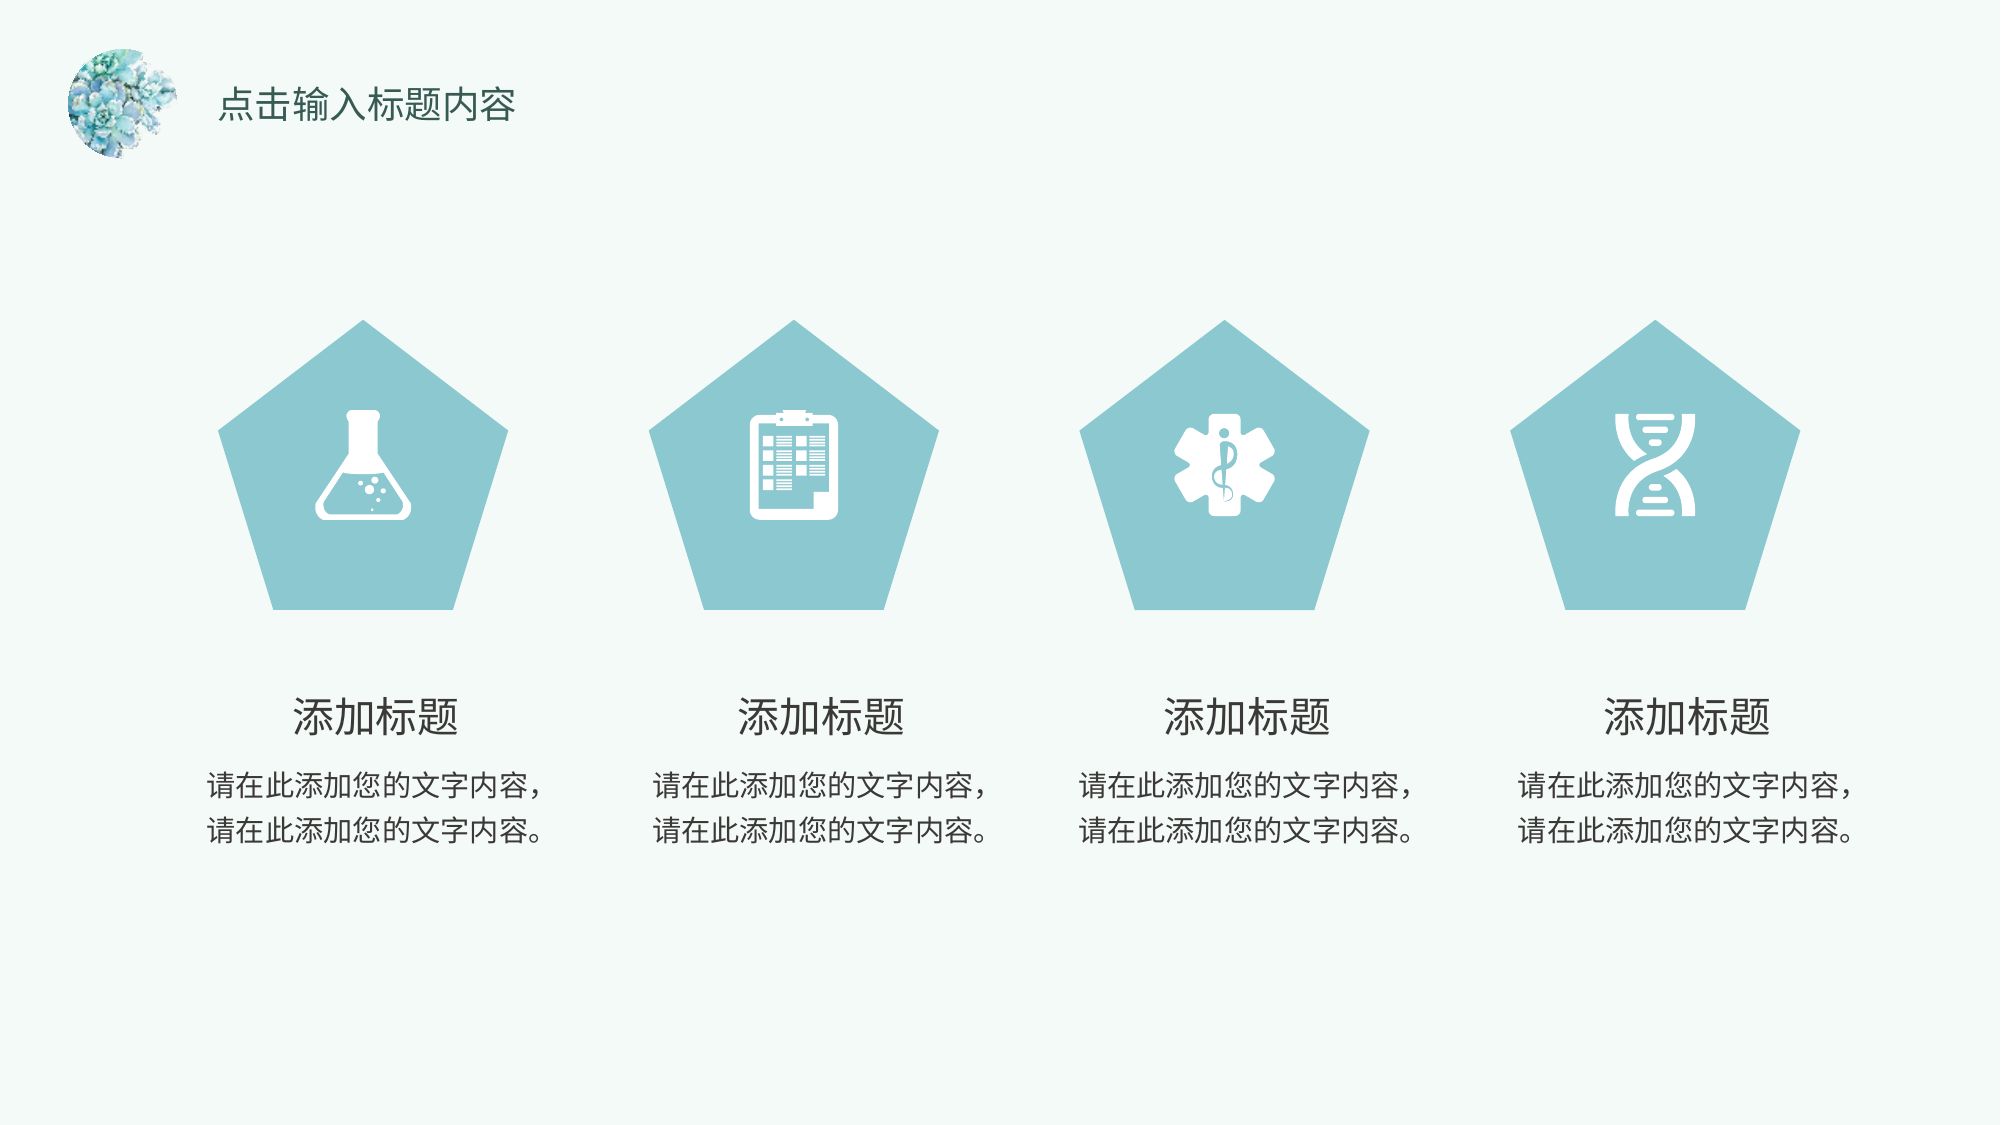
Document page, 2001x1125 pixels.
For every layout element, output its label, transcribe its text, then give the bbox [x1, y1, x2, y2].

text_box 添加标题 [711, 683, 932, 748]
text_box [1615, 413, 1696, 517]
text_box [1078, 318, 1371, 612]
text_box 请在此添加您的文字内容， 请在此添加您的文字内容。 [191, 748, 580, 855]
text_box [216, 318, 510, 612]
text_box 点击输入标题内容 [202, 73, 533, 134]
text_box 请在此添加您的文字内容， 请在此添加您的文字内容。 [1503, 749, 1891, 855]
text_box [1174, 413, 1275, 517]
text_box [749, 410, 839, 520]
text_box 添加标题 [1577, 683, 1797, 749]
text_box 添加标题 [266, 683, 486, 748]
text_box 请在此添加您的文字内容， 请在此添加您的文字内容。 [637, 748, 1025, 855]
picture [67, 48, 179, 160]
text_box [1508, 318, 1802, 612]
text_box 添加标题 [1137, 683, 1358, 749]
text_box [315, 410, 412, 520]
text_box [647, 318, 941, 612]
text_box 请在此添加您的文字内容， 请在此添加您的文字内容。 [1063, 749, 1451, 855]
